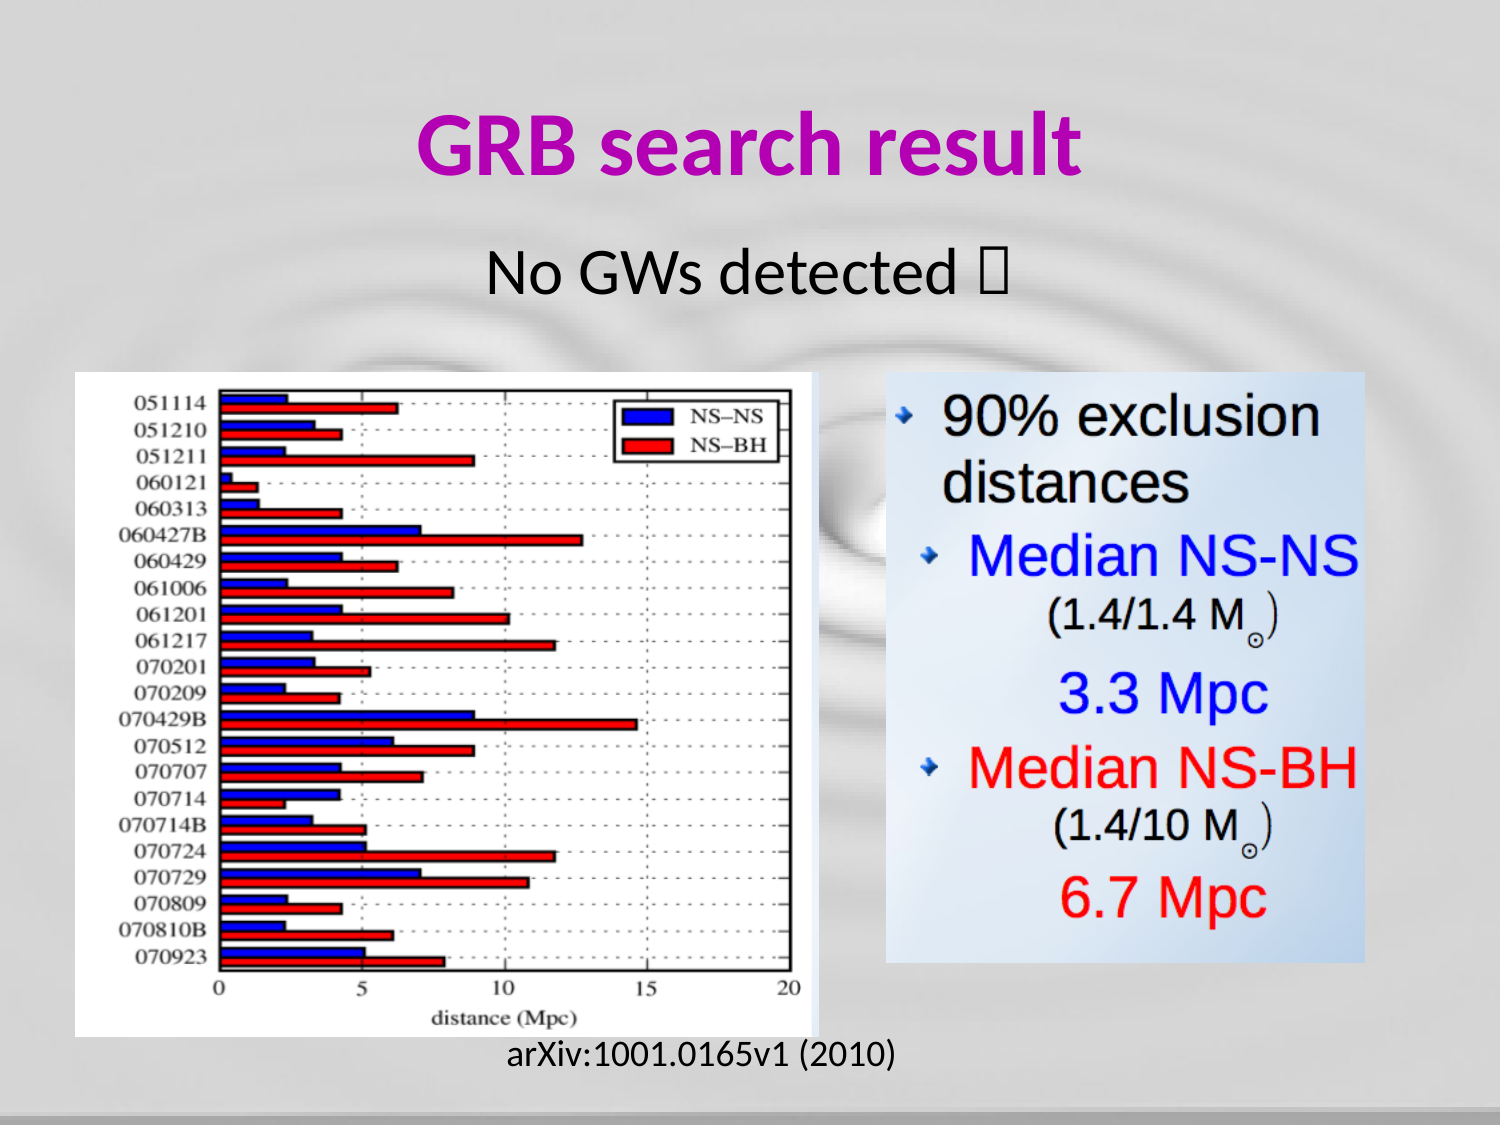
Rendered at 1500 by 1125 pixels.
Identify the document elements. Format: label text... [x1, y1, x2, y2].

list No GWs detected  [75, 220, 1425, 963]
text_box arXiv:1001.0165v1 (2010) [491, 1021, 912, 1125]
picture [0, 0, 1500, 1125]
title GRB search result [75, 45, 1425, 220]
